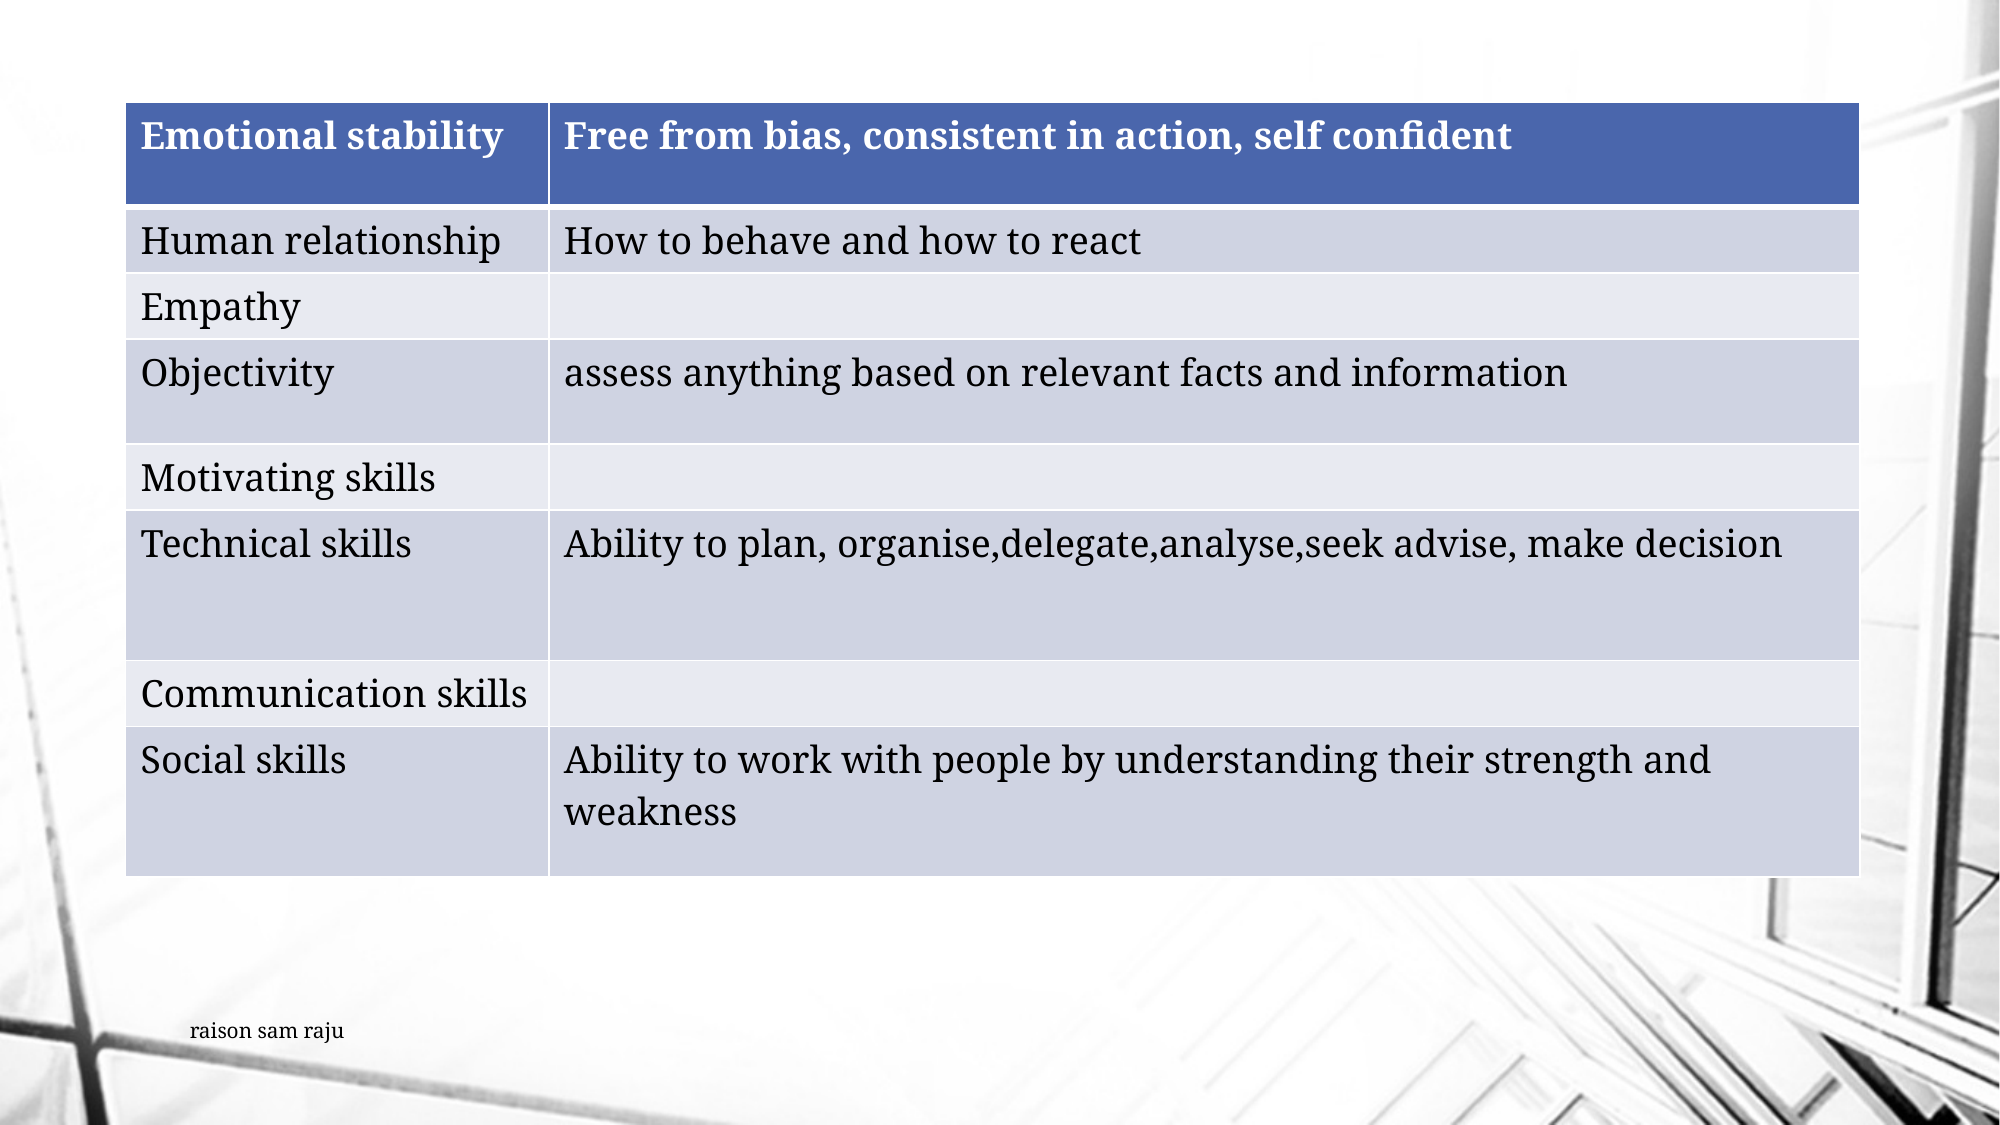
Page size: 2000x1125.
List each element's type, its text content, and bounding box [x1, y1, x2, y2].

table_cell Ability to work with people by understanding their strength and weakness [550, 727, 1859, 876]
table_cell Communication skills [126, 661, 548, 726]
table_cell Social skills [126, 727, 548, 876]
table_header Free from bias, consistent in action, self confident [550, 103, 1859, 204]
footer raison sam raju [174, 1009, 1103, 1055]
table_cell Technical skills [126, 511, 548, 660]
table_cell Human relationship [126, 210, 548, 272]
table_cell Objectivity [126, 340, 548, 443]
table_header Emotional stability [126, 103, 548, 204]
table_cell [550, 661, 1859, 726]
picture [0, 0, 2000, 1125]
table_cell Empathy [126, 274, 548, 338]
table_cell How to behave and how to react [550, 210, 1859, 272]
table_cell [550, 274, 1859, 338]
table_cell Ability to plan, organise,delegate,analyse,seek advise, make decision [550, 511, 1859, 660]
table_cell assess anything based on relevant facts and information [550, 340, 1859, 443]
table_cell [550, 445, 1859, 509]
table_cell Motivating skills [126, 445, 548, 509]
